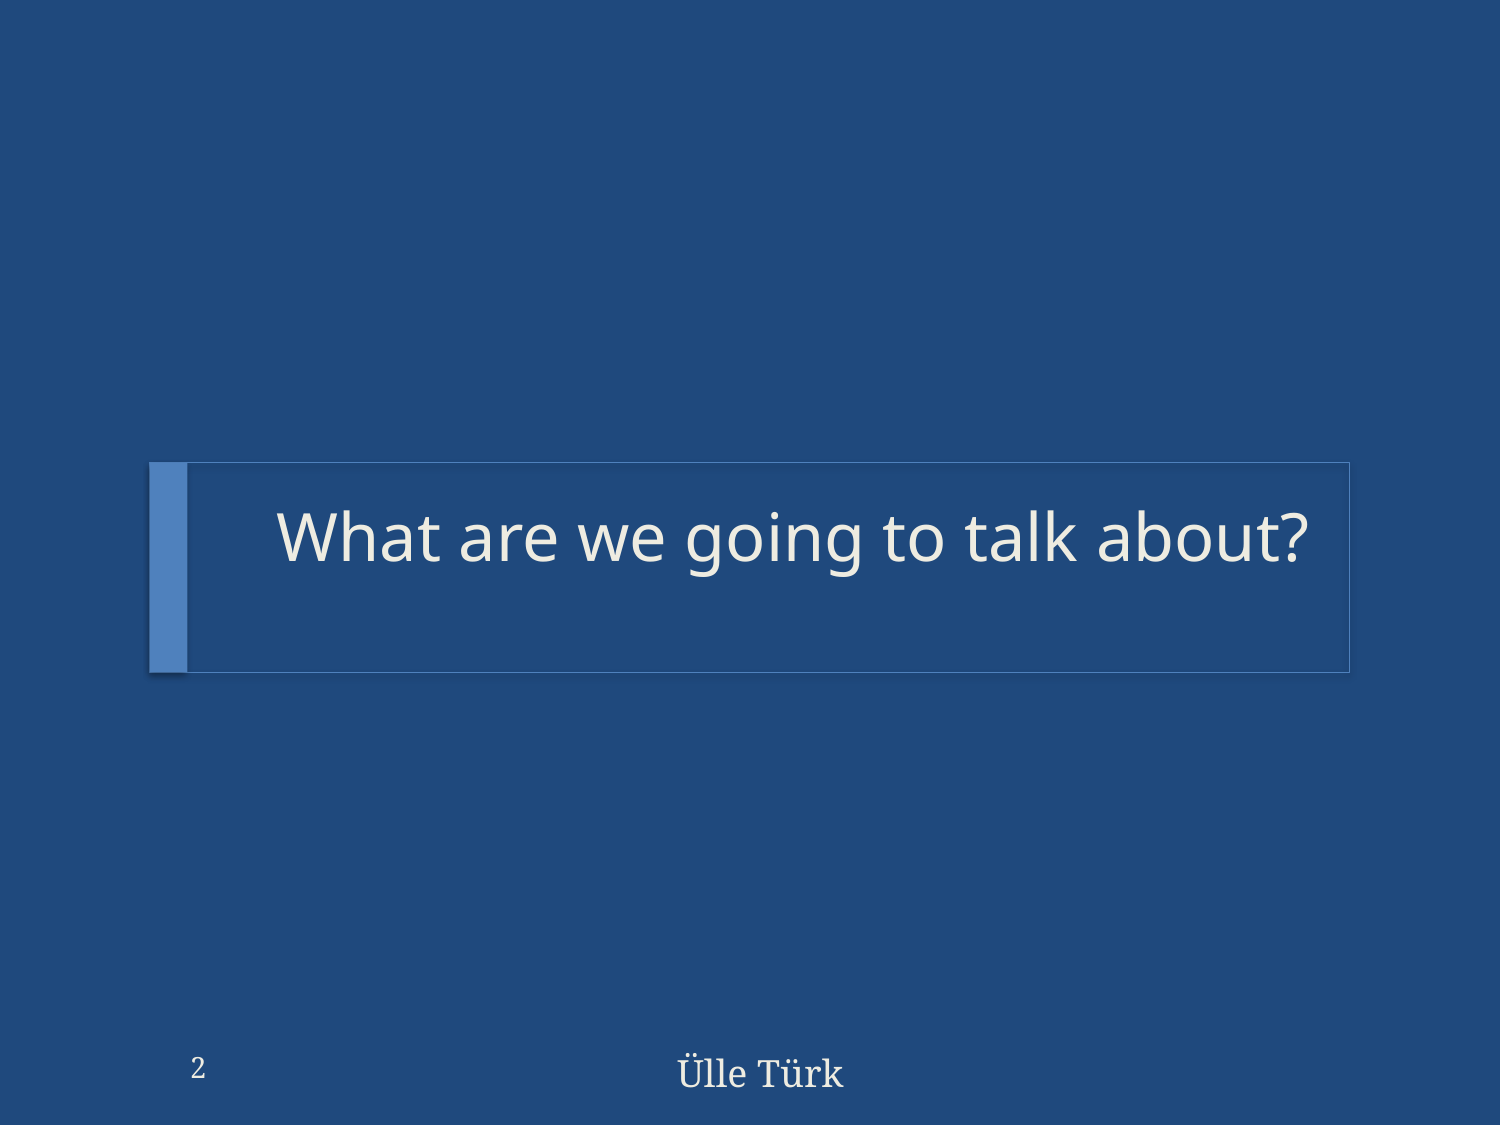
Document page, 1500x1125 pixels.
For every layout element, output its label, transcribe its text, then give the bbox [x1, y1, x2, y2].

title What are we going to talk about? [199, 487, 1326, 663]
footer Ülle Türk [475, 1042, 1046, 1103]
slide_number 2 [175, 1042, 425, 1103]
